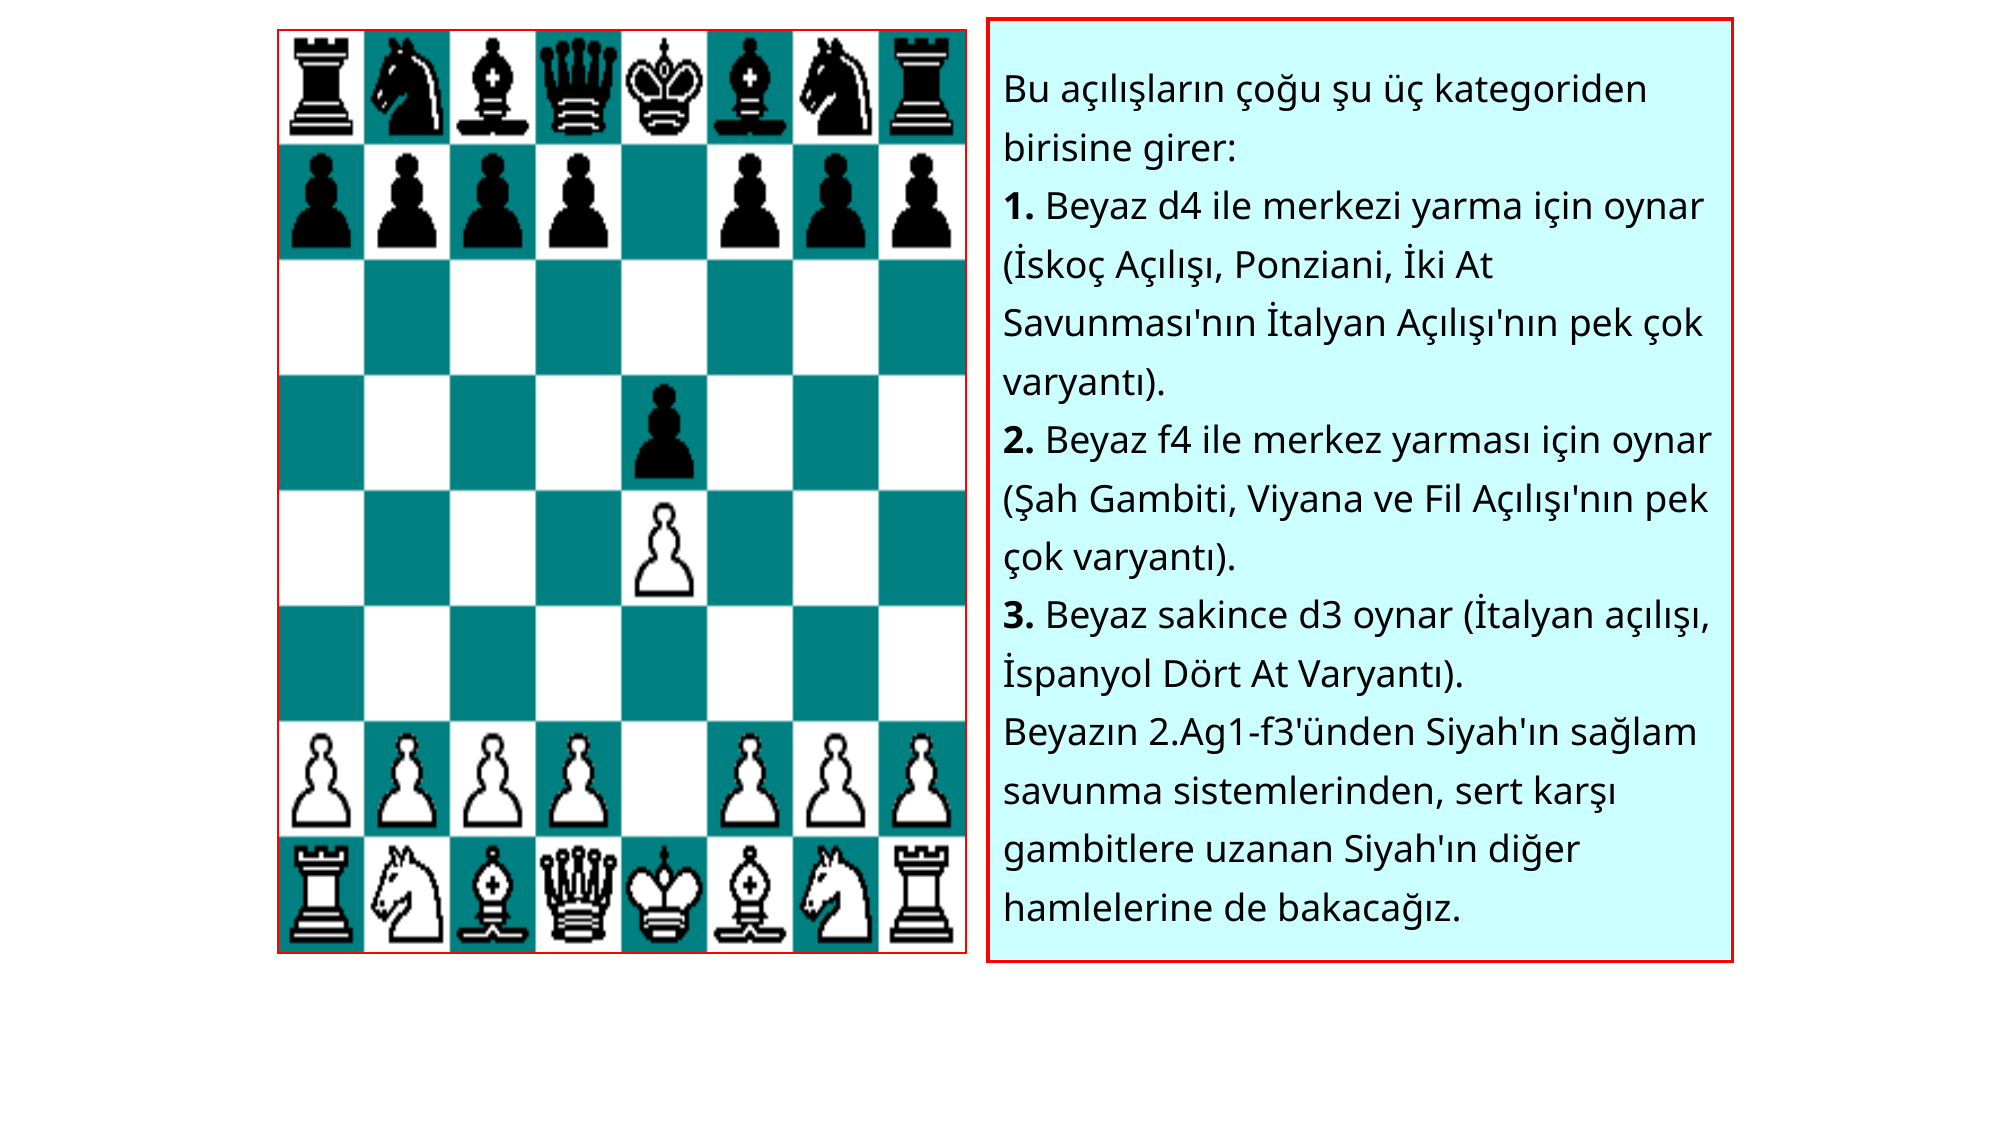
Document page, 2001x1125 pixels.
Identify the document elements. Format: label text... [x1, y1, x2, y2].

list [279, 30, 965, 953]
title Bu açılışların çoğu şu üç kategoriden birisine girer: 1. Beyaz d4 ile merkezi yarma için oynar (İskoç Açılışı, Ponziani, İki At Savunması'nın İtalyan Açılışı'nın pek çok varyantı). 2. Beyaz f4 ile merkez yarması için oynar (Şah Gambiti, Viyana ve Fil Açılışı'nın pek çok varyantı). 3. Beyaz sakince d3 oynar (İtalyan açılışı, İspanyol Dört At Varyantı). Beyazın 2.Ag1-f3'ünden Siyah'ın sağlam savunma sistemlerinden, sert karşı gambitlere uzanan Siyah'ın diğer hamlelerine de bakacağız. [987, 19, 1733, 962]
